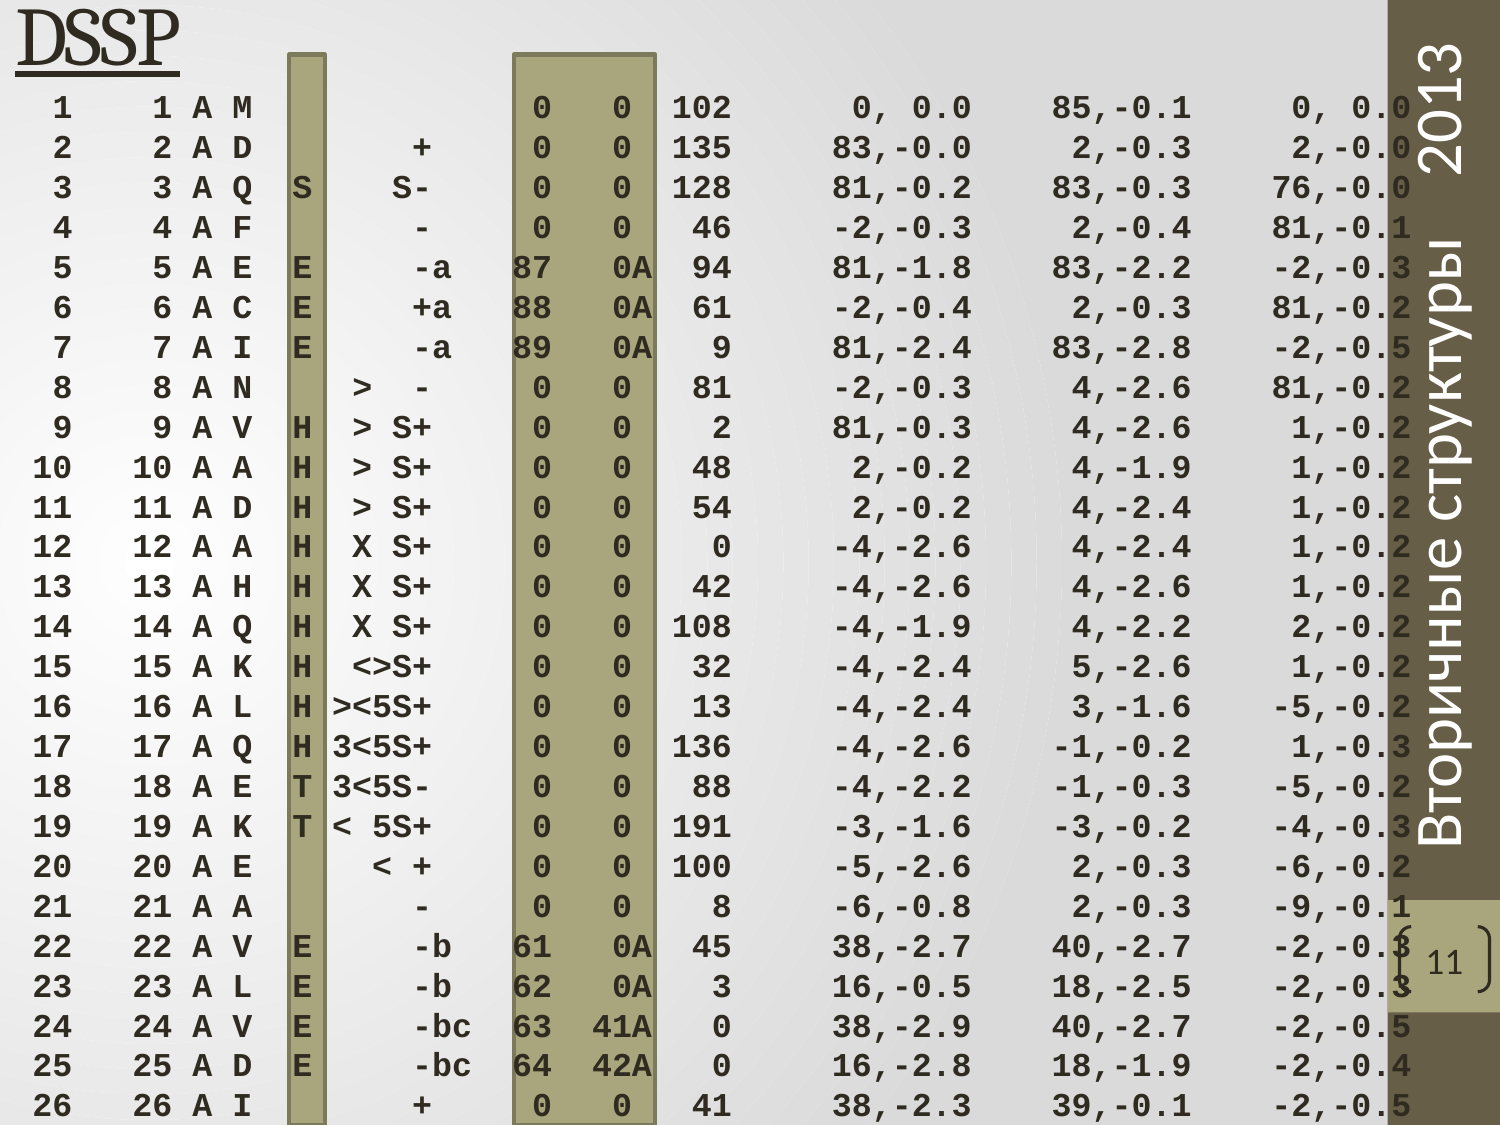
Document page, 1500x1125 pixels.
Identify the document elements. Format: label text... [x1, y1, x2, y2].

text_box 1 1 A M 0 0 102 0, 0.0 85,-0.1 0, 0.0 2 2 A D + 0 0 135 83,-0.0 2,-0.3 2,-0.0 3 3 A Q S S- 0 0 128 81,-0.2 83,-0.3 76,-0.0 4 4 A F - 0 0 46 -2,-0.3 2,-0.4 81,-0.1 5 5 A E E -a 87 0A 94 81,-1.8 83,-2.2 -2,-0.3 6 6 A C E +a 88 0A 61 -2,-0.4 2,-0.3 81,-0.2 7 7 A I E -a 89 0A 9 81,-2.4 83,-2.8 -2,-0.5 8 8 A N > - 0 0 81 -2,-0.3 4,-2.6 81,-0.2 9 9 A V H > S+ 0 0 2 81,-0.3 4,-2.6 1,-0.2 10 10 A A H > S+ 0 0 48 2,-0.2 4,-1.9 1,-0.2 11 11 A D H > S+ 0 0 54 2,-0.2 4,-2.4 1,-0.2 12 12 A A H X S+ 0 0 0 -4,-2.6 4,-2.4 1,-0.2 13 13 A H H X S+ 0 0 42 -4,-2.6 4,-2.6 1,-0.2 14 14 A Q H X S+ 0 0 108 -4,-1.9 4,-2.2 2,-0.2 15 15 A K H <>S+ 0 0 32 -4,-2.4 5,-2.6 1,-0.2 16 16 A L H ><5S+ 0 0 13 -4,-2.4 3,-1.6 -5,-0.2 17 17 A Q H 3<5S+ 0 0 136 -4,-2.6 -1,-0.2 1,-0.3 18 18 A E T 3<5S- 0 0 88 -4,-2.2 -1,-0.3 -5,-0.2 19 19 A K T < 5S+ 0 0 191 -3,-1.6 -3,-0.2 -4,-0.3 20 20 A E < + 0 0 100 -5,-2.6 2,-0.3 -6,-0.2 21 21 A A - 0 0 8 -6,-0.8 2,-0.3 -9,-0.1 22 22 A V E -b 61 0A 45 38,-2.7 40,-2.7 -2,-0.3 23 23 A L E -b 62 0A 3 16,-0.5 18,-2.5 -2,-0.3 24 24 A V E -bc 63 41A 0 38,-2.9 40,-2.7 -2,-0.5 25 25 A D E -bc 64 42A 0 16,-2.8 18,-1.9 -2,-0.4 26 26 A I + 0 0 41 38,-2.3 39,-0.1 -2,-0.5 27 27 A R S S- 0 0 13 37,-0.3 -2,-0.1 1,-0.1 28 28 A D > - 0 0 50 1,-0.1 4,-2.6 4,-0.1 29 29 A P H > S+ 0 0 85 0, 0.0 4,-2.4 0, 0.0 30 30 A Q H > S+ 0 0 159 2,-0.2 4,-1.8 1,-0.2 31 31 A S H > S+ 0 0 36 1,-0.2 4,-0.8 2,-0.2 32 32 A F H >< S+ 0 0 8 -4,-2.6 3,-1.1 1,-0.2 33 33 A A H 3< S+ 0 0 37 -4,-2.4 74,-2.7 1,-0.3 34 34 A M H 3< S- 0 0 150 -4,-1.8 -1,-0.3 1,-0.3 [17, 78, 1500, 1125]
title DSSP [0, 0, 1232, 90]
